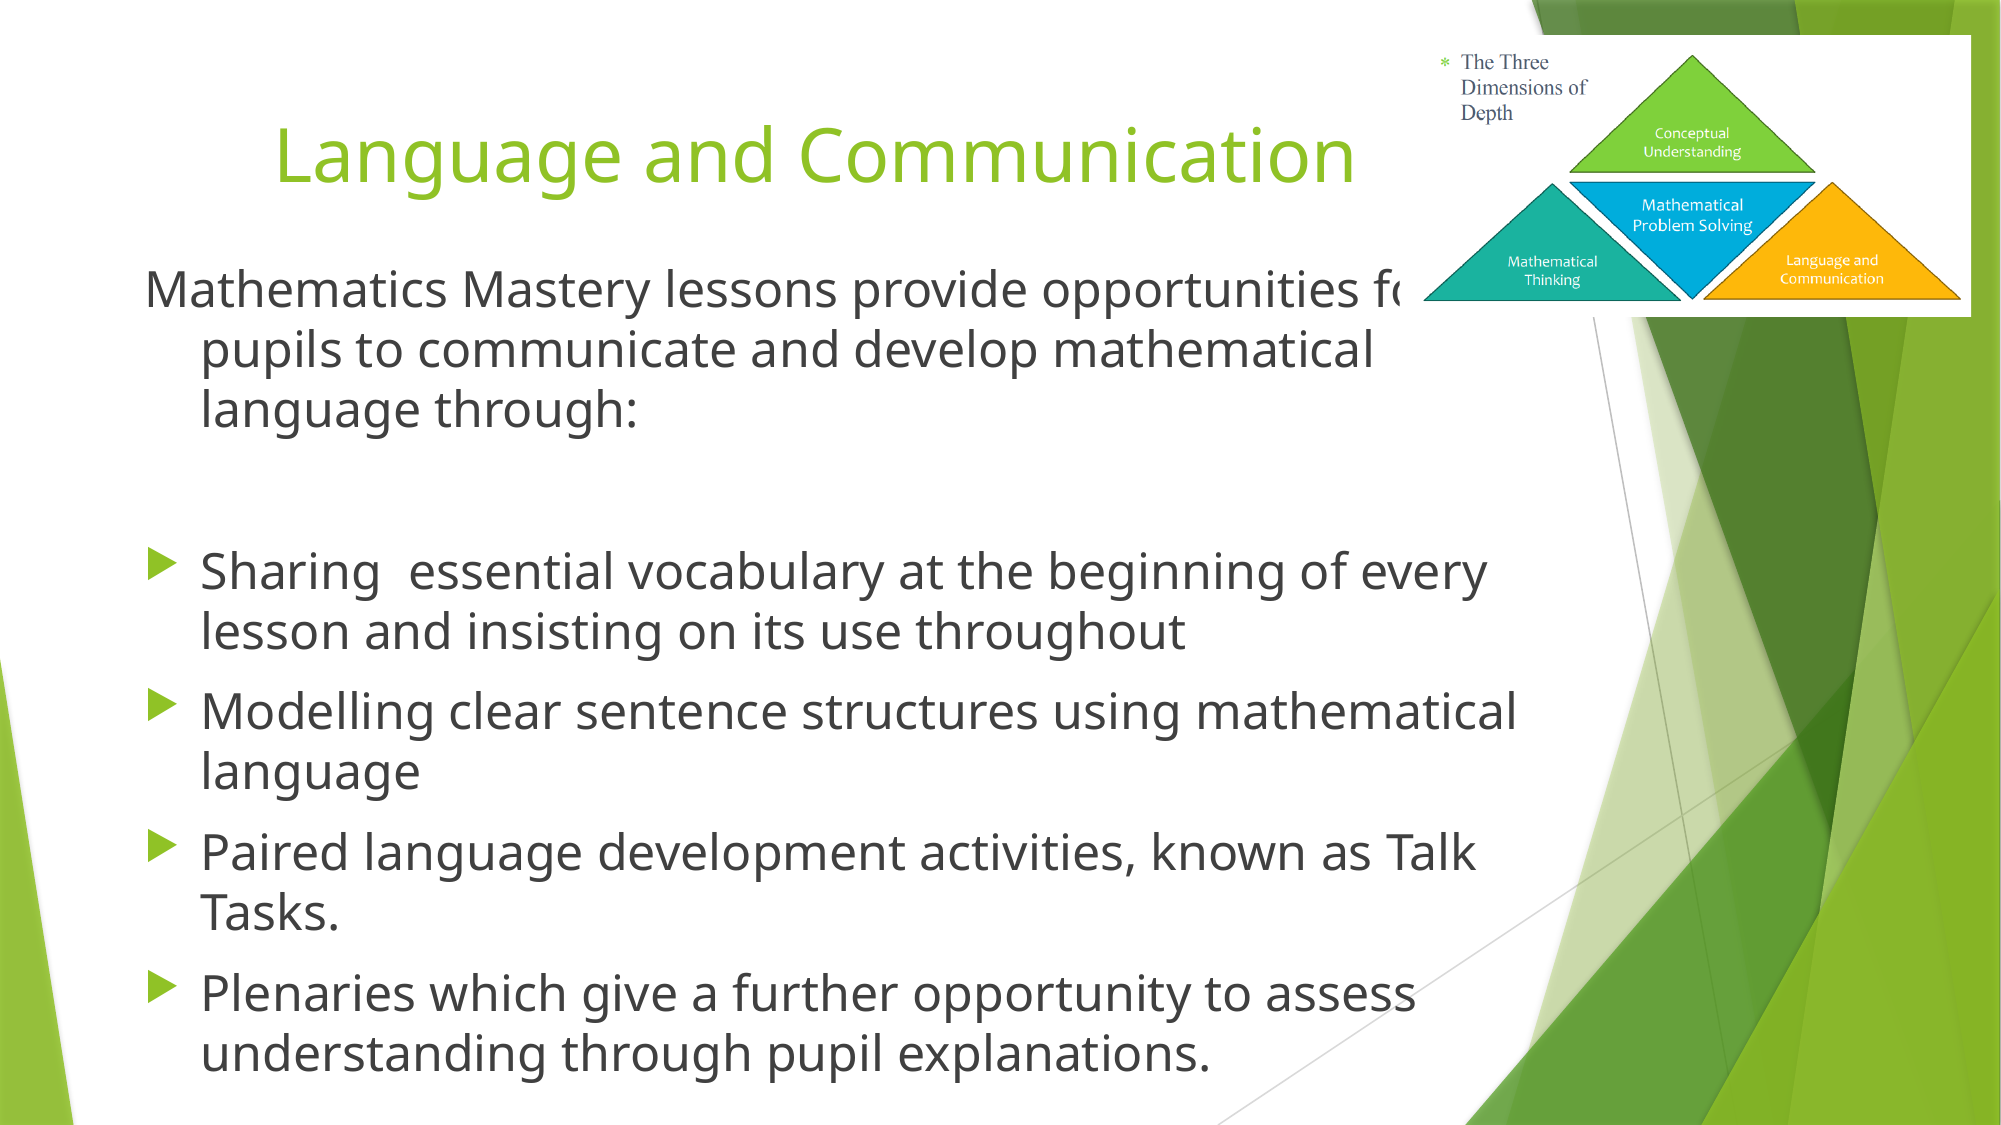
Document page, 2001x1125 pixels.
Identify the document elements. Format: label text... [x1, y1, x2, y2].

title Language and Communication [111, 99, 1394, 317]
picture [1399, 35, 1972, 318]
list Mathematics Mastery lessons provide opportunities for pupils to communicate and develop mathematical language through: Sharing essential vocabulary at the beginning of every lesson and insisting on its use throughout Modelling clear sentence structures using mathematical language Paired language development activities, known as Talk Tasks. Plenaries which give a further opportunity to assess understanding through pupil explanations. [129, 249, 1540, 973]
